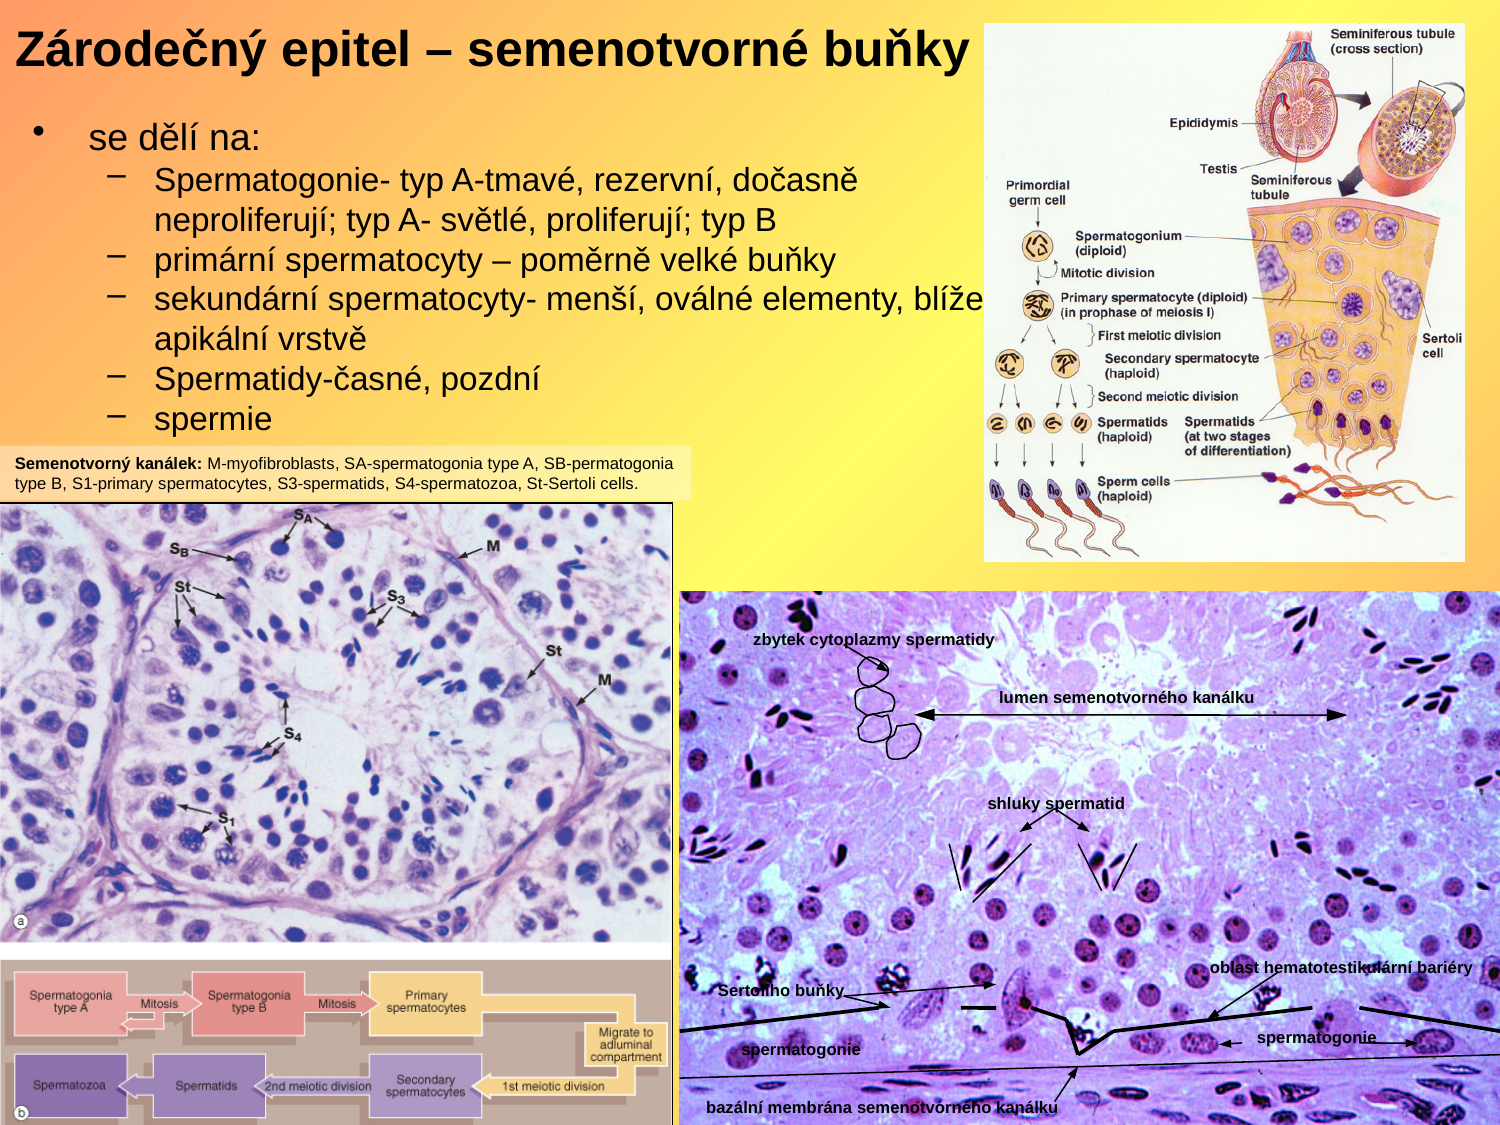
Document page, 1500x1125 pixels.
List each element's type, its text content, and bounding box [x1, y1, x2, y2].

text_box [679, 591, 1500, 1125]
title Zárodečný epitel – semenotvorné buňky [0, 0, 997, 94]
text_box se dělí na: Spermatogonie- typ A-tmavé, rezervní, dočasně neproliferují; typ A- světlé, proliferují; typ B primární spermatocyty – poměrně velké buňky sekundární spermatocyty- menší, oválné elementy, blíže apikální vrstvě Spermatidy-časné, pozdní spermie [17, 105, 979, 422]
picture [984, 23, 1466, 562]
text_box Semenotvorný kanálek: M-myofibroblasts, SA-spermatogonia type A, SB-permatogonia type B, S1-primary spermatocytes, S3-spermatids, S4-spermatozoa, St-Sertoli cells. [0, 445, 692, 501]
picture [0, 503, 672, 1125]
